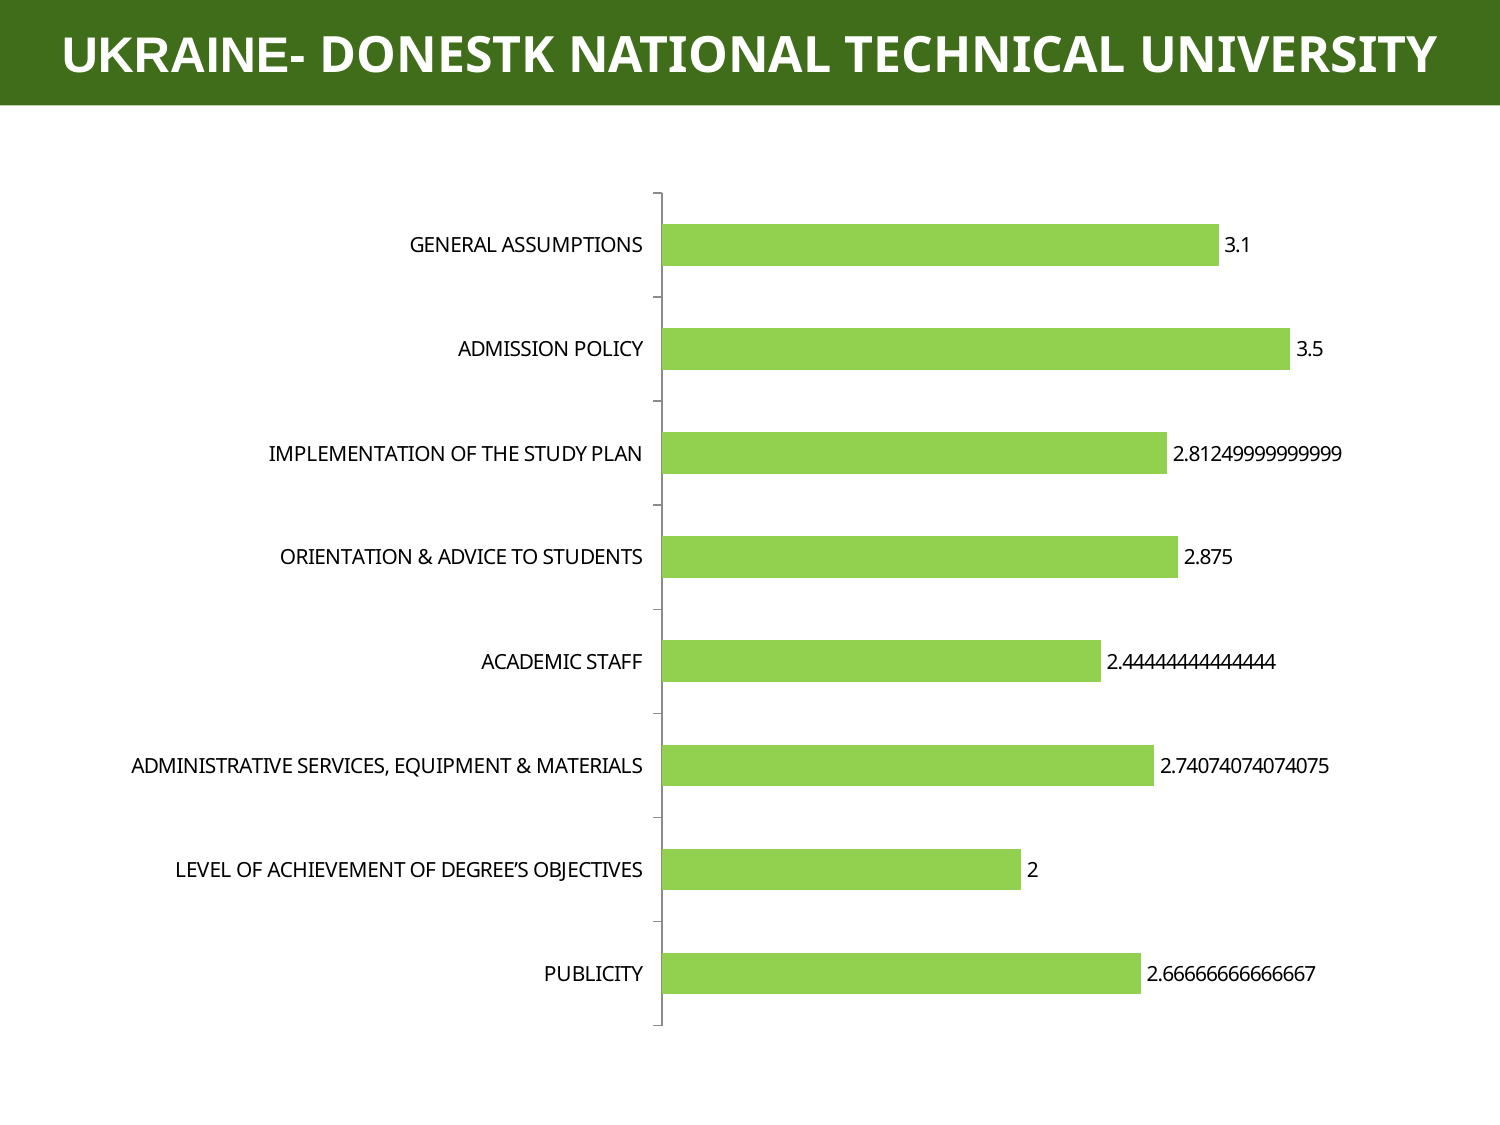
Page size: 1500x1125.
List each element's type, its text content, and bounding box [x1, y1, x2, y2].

chart [105, 175, 1407, 1044]
text_box UKRAINE- Donestk National Technical University [0, 0, 1500, 106]
